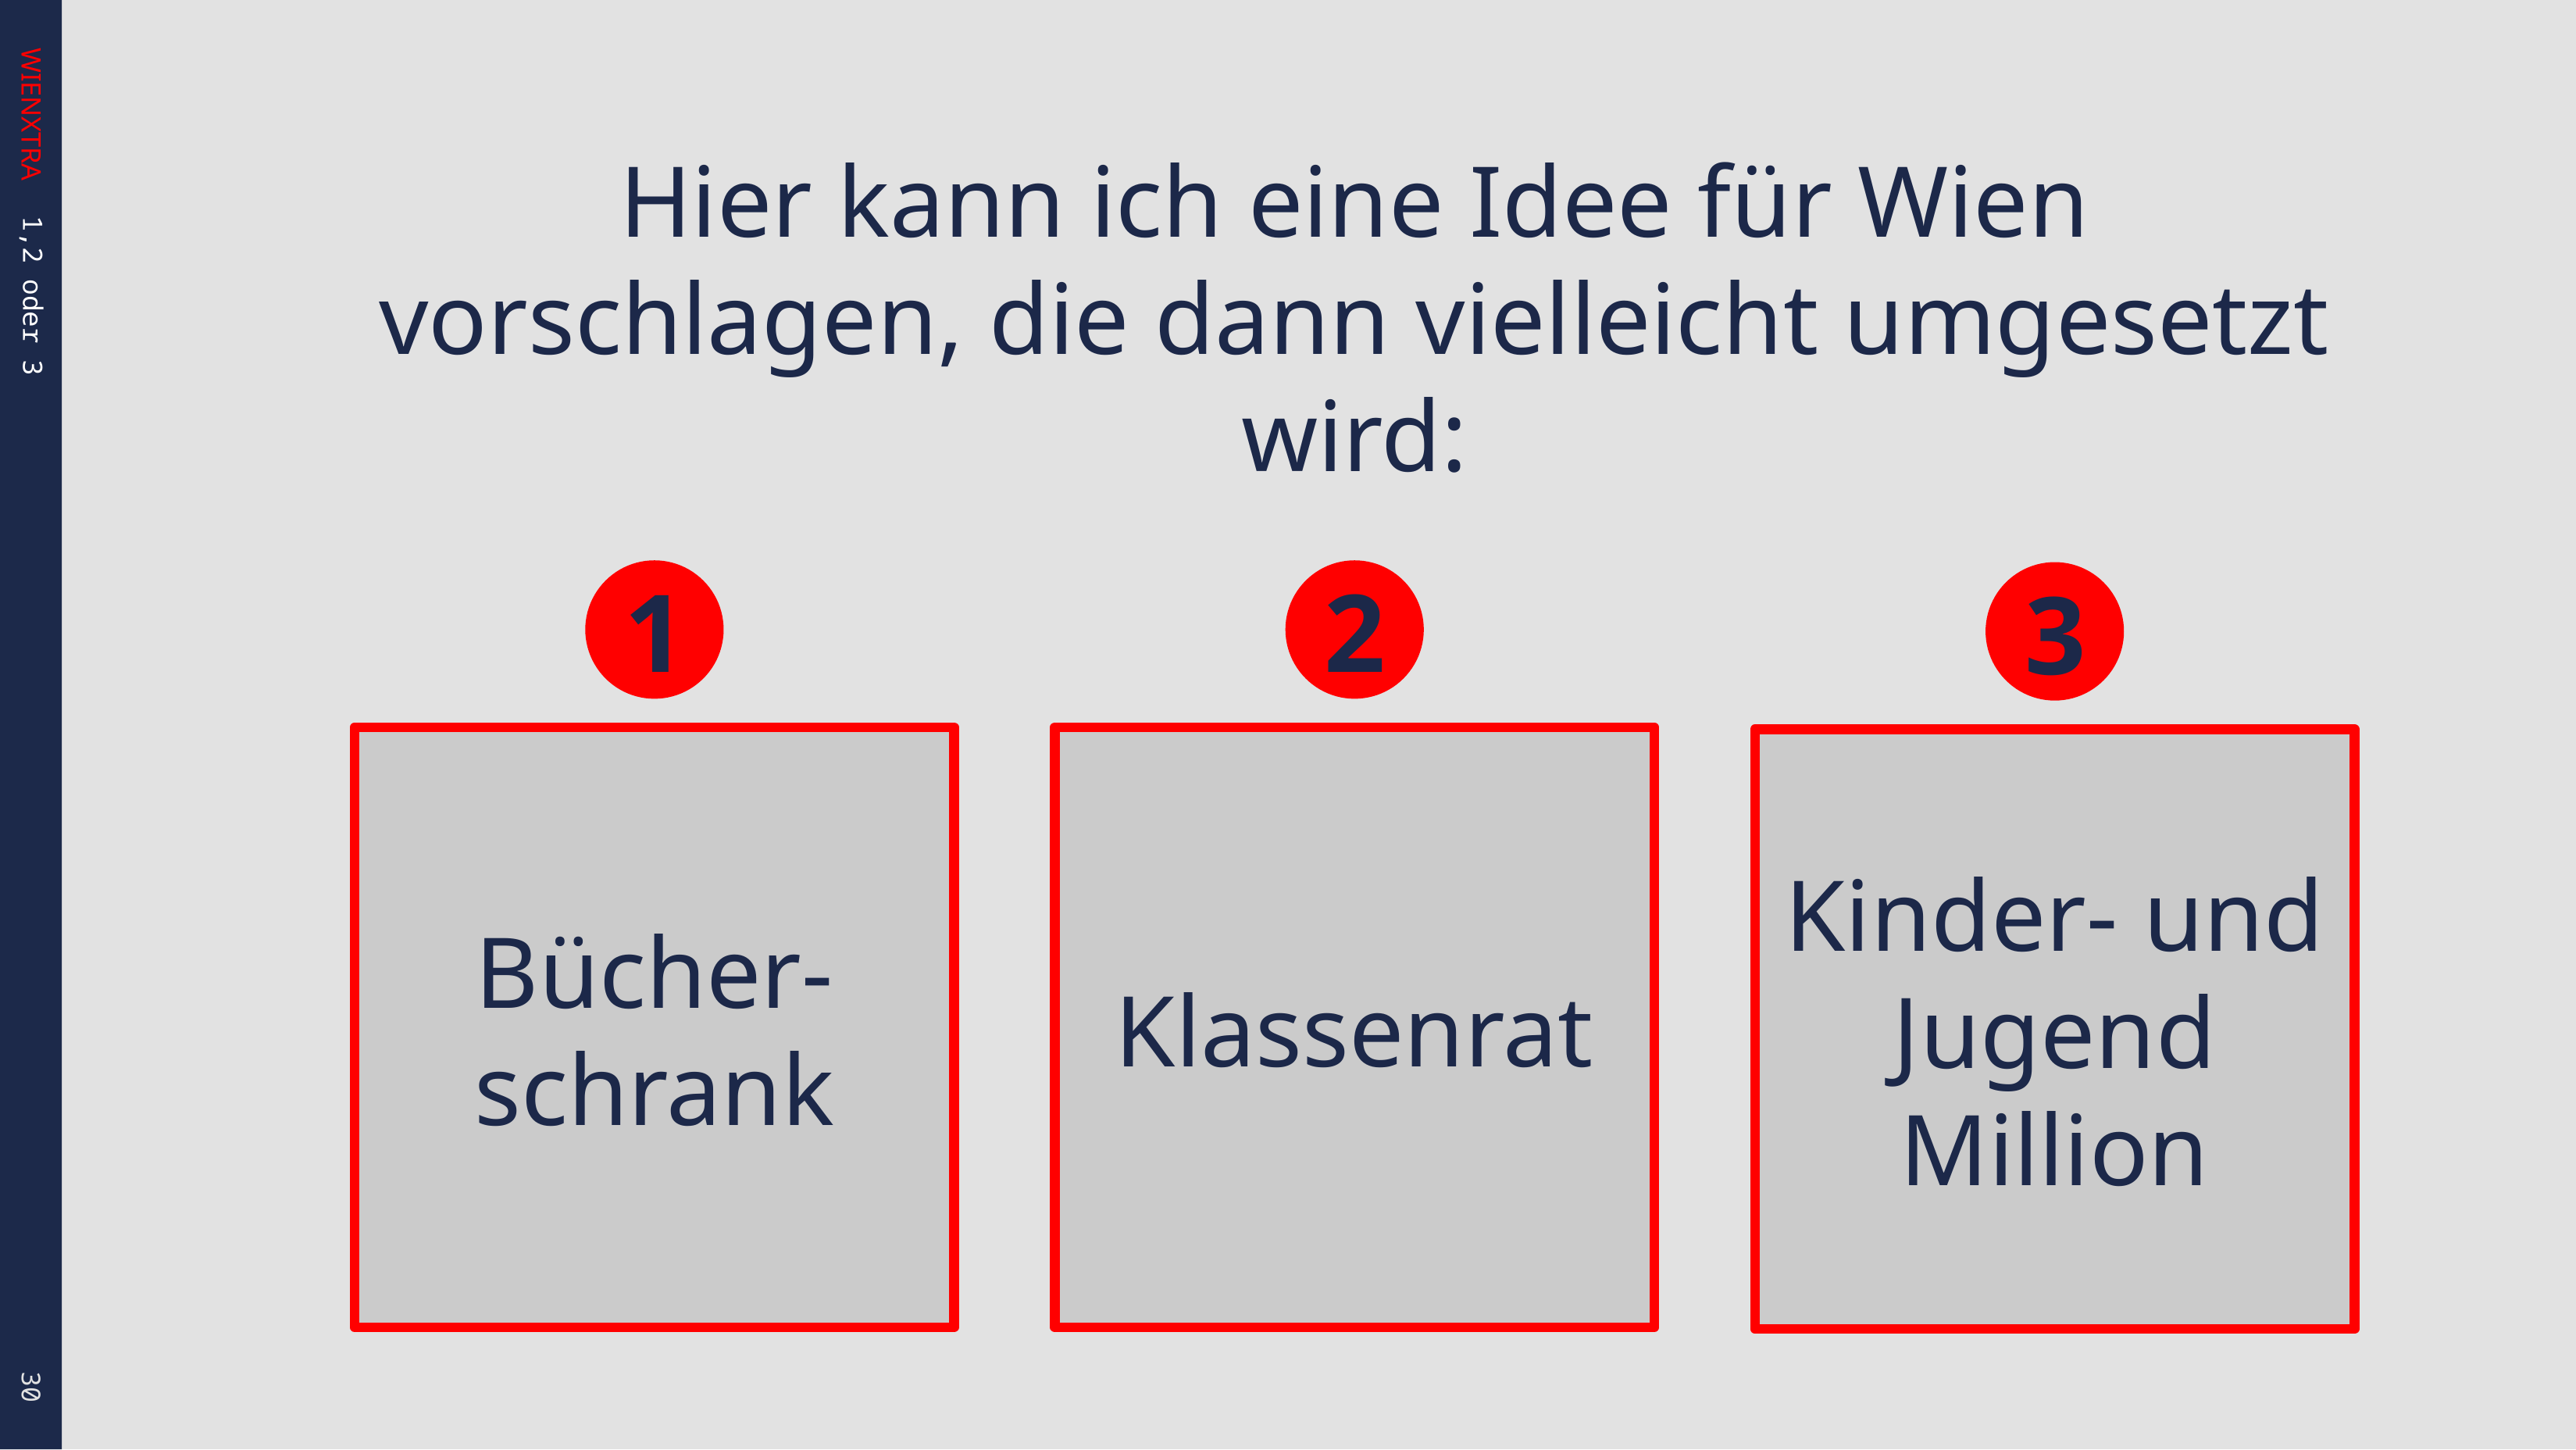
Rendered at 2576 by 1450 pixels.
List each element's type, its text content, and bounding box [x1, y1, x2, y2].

footer 1,2 oder 3 [15, 204, 48, 1074]
list Hier kann ich eine Idee für Wien vorschlagen, die dann vielleicht umgesetzt wird: [365, 134, 2344, 238]
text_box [354, 558, 2355, 1330]
